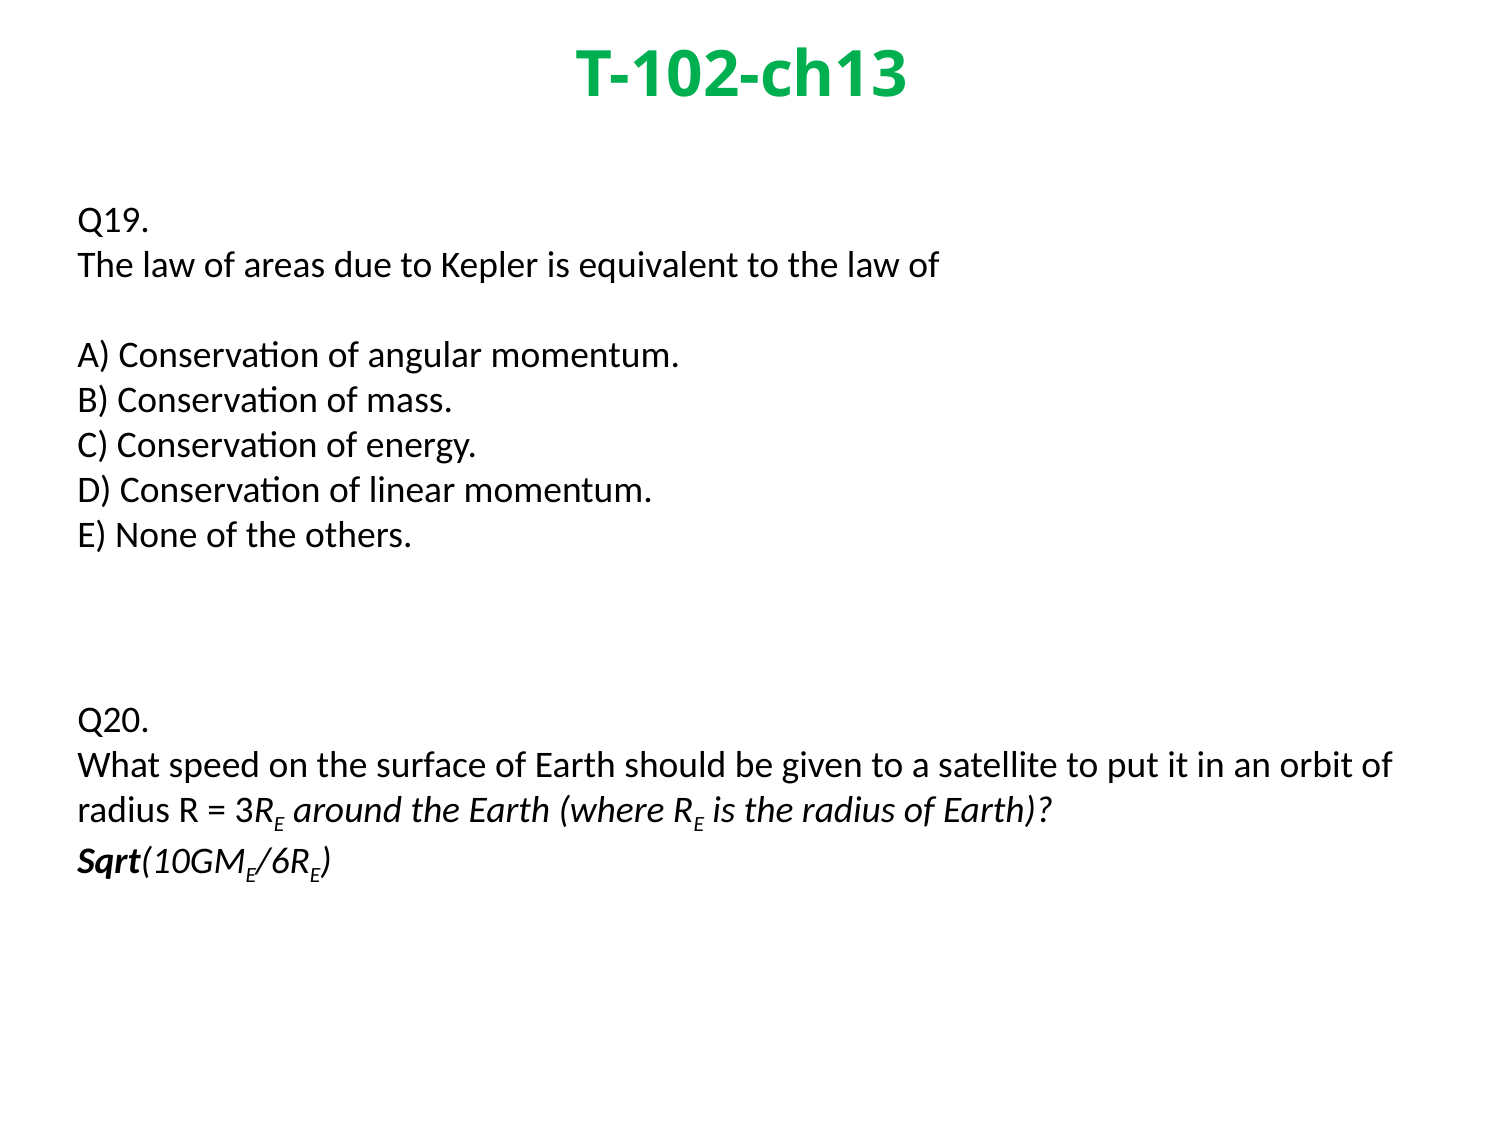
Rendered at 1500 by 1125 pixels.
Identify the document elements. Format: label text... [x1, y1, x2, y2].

text_box Q19. The law of areas due to Kepler is equivalent to the law of A) Conservation of angular momentum. B) Conservation of mass. C) Conservation of energy. D) Conservation of linear momentum. E) None of the others. [62, 187, 1075, 563]
title T-102-ch13 [75, 24, 1425, 118]
text_box Q20. What speed on the surface of Earth should be given to a satellite to put it in an orbit of radius R = 3RE around the Earth (where RE is the radius of Earth)? Sqrt(10GME/6RE) [62, 687, 1450, 895]
